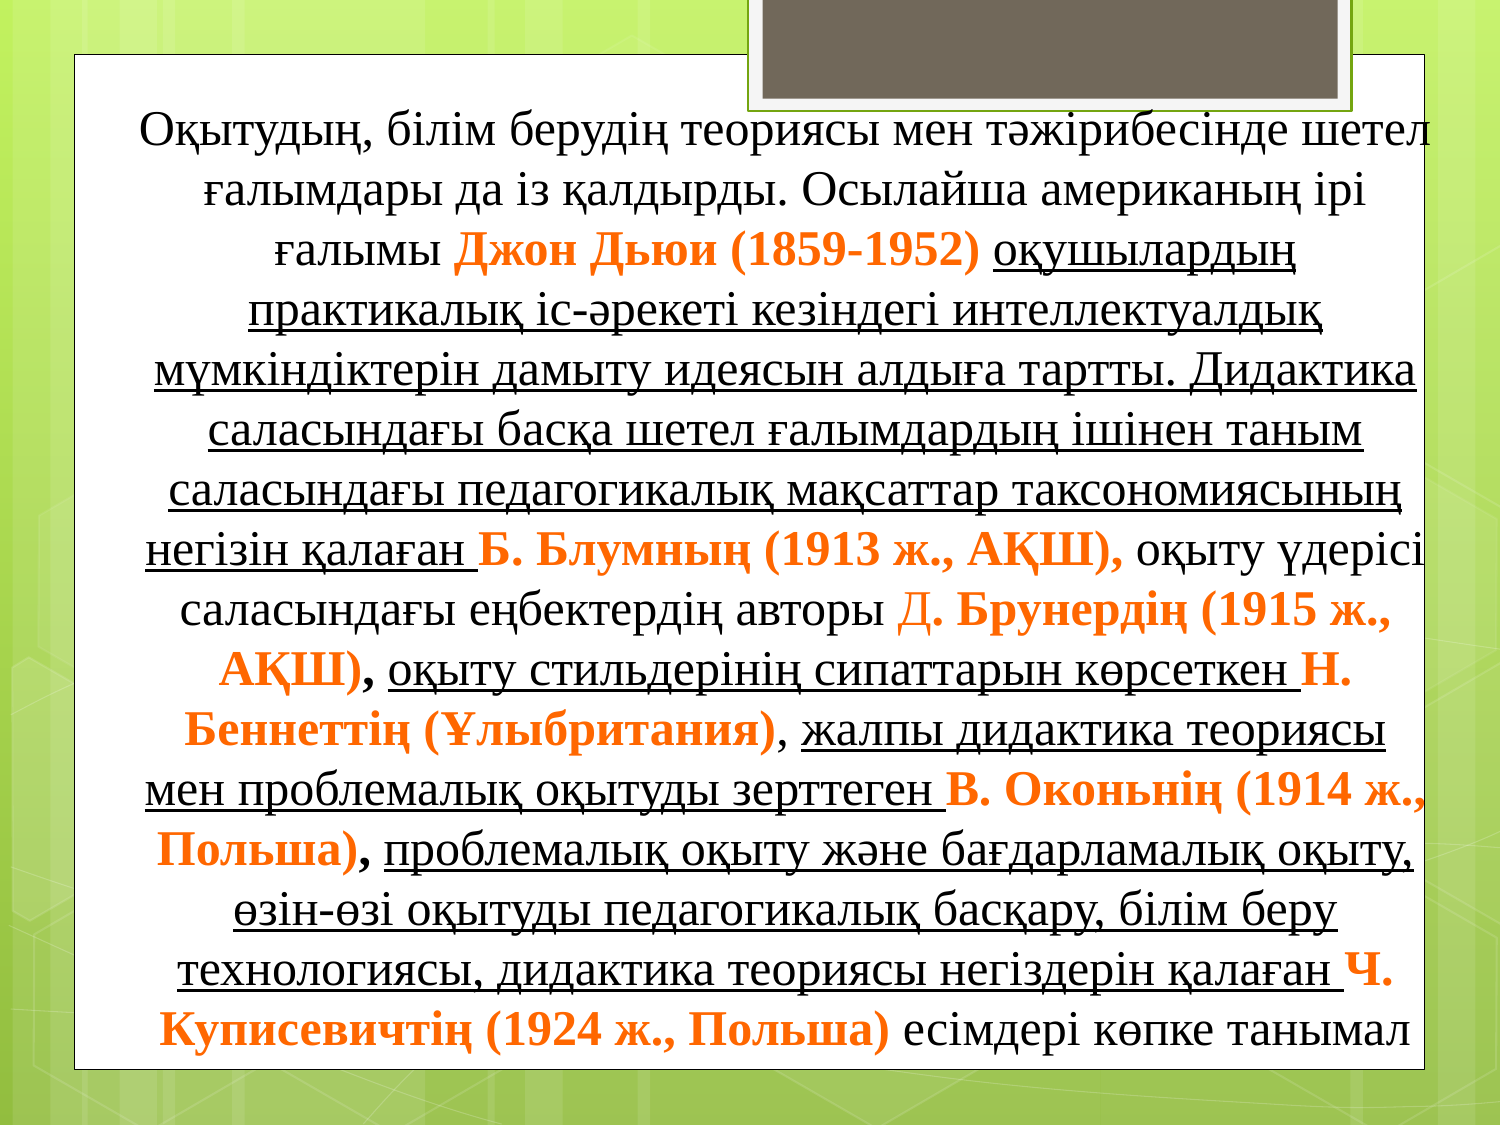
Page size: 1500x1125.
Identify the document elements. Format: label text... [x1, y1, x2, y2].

text_box Оқытудың, білім берудің теориясы мен тәжірибесінде шетел ғалымдары да із қалдырды. Осылайша американың ірі ғалымы Джон Дьюи (1859-1952) оқушылардың практикалық іс-әрекеті кезіндегі интеллектуалдық мүмкіндіктерін дамыту идеясын алдыға тартты. Дидактика саласындағы басқа шетел ғалымдардың ішінен таным саласындағы педагогикалық мақсаттар таксономиясының негізін қалаған Б. Блумның (1913 ж., АҚШ), оқыту үдерісі саласындағы еңбектердің авторы Д. Брунердің (1915 ж., АҚШ), оқыту стильдерінің сипаттарын көрсеткен Н. Беннеттің (Ұлыбритания), жалпы дидактика теориясы мен проблемалық оқытуды зерттеген В. Оконьнің (1914 ж., Польша), проблемалық оқыту және бағдарламалық оқыту, өзін-өзі оқытуды педагогикалық басқару, білім беру технологиясы, дидактика теориясы негіздерін қалаған Ч. Куписевичтің (1924 ж., Польша) есімдері көпке танымал [123, 88, 1447, 1064]
